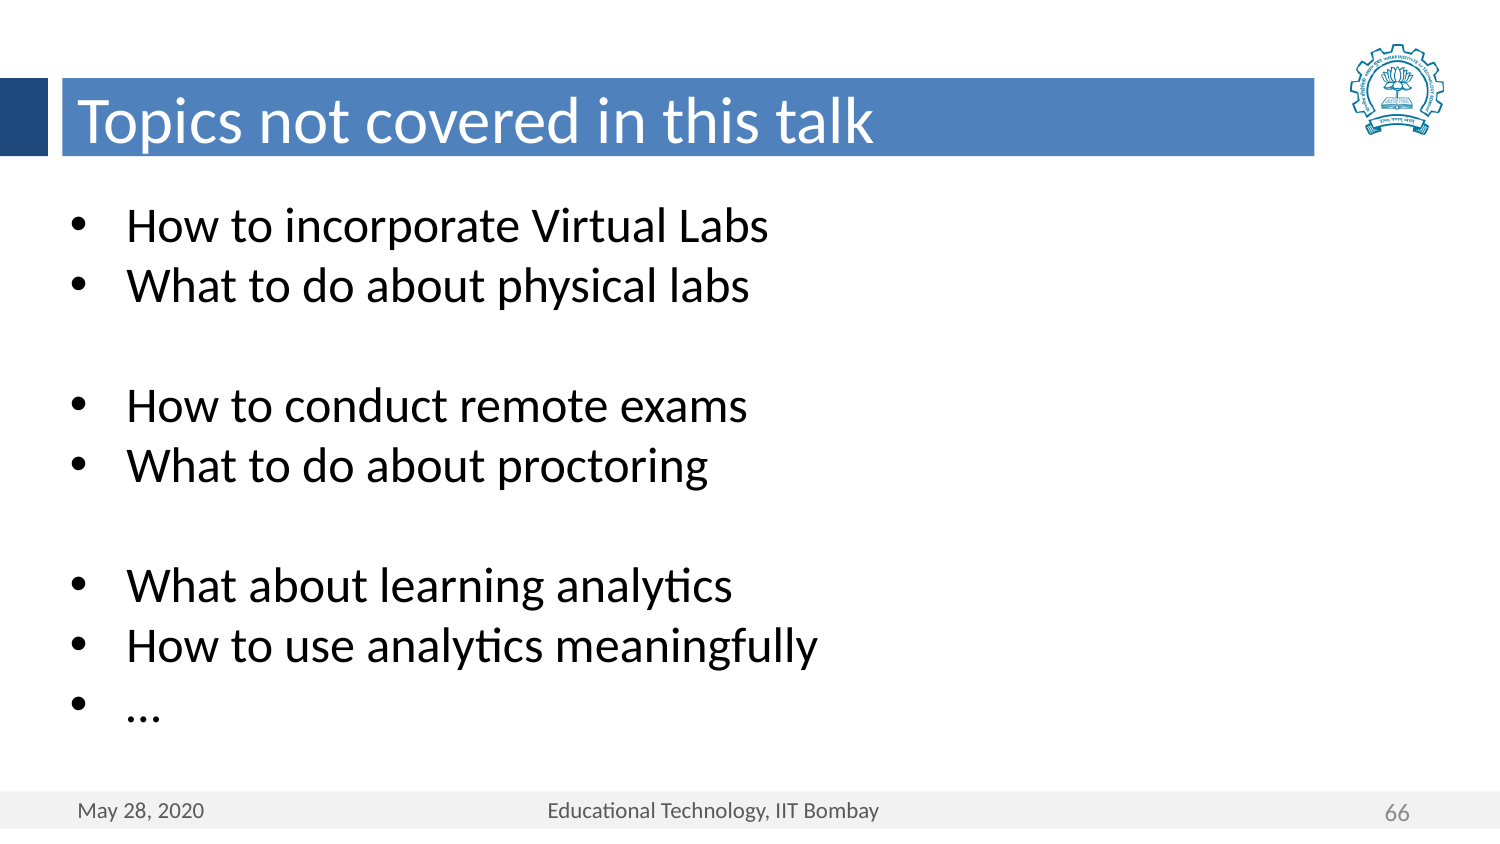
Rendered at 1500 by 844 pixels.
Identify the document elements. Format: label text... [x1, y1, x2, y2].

list Topics not covered in this talk [62, 78, 1288, 156]
slide_number 66 [1332, 789, 1425, 835]
picture [1350, 44, 1444, 135]
text_box How to incorporate Virtual Labs What to do about physical labs How to conduct remote exams What to do about proctoring What about learning analytics How to use analytics meaningfully … [62, 185, 1332, 830]
picture [1374, 126, 1420, 135]
